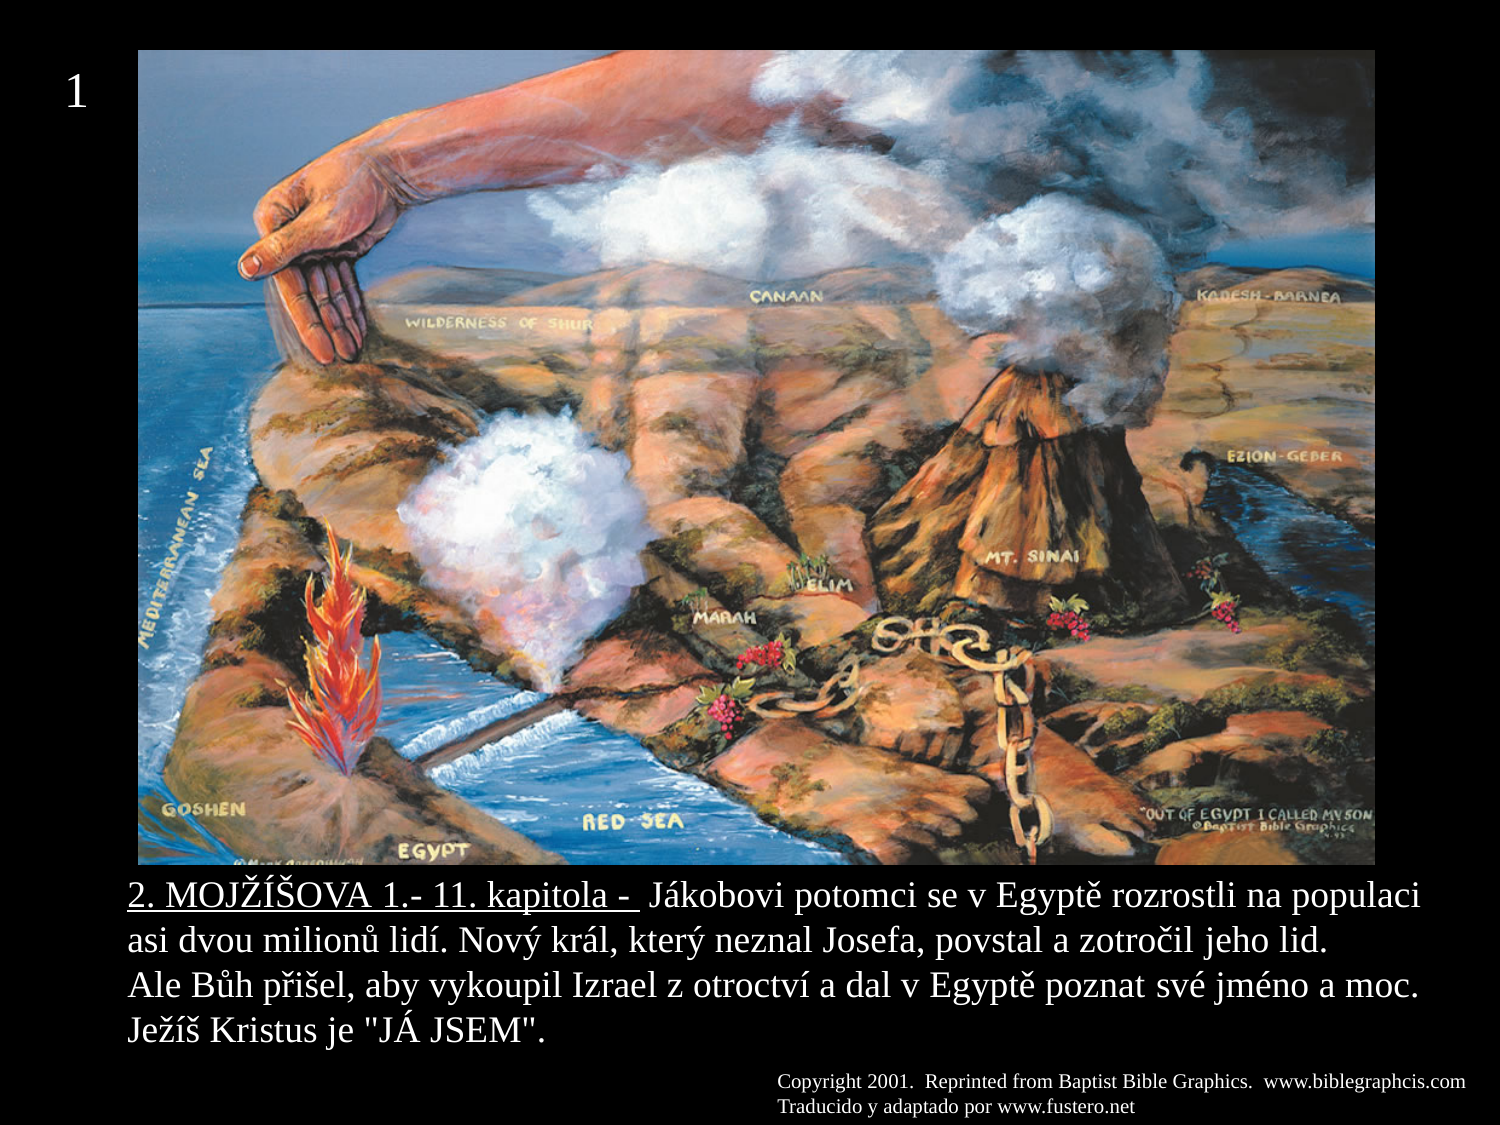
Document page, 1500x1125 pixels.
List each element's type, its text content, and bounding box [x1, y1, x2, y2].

text_box 1 [50, 49, 100, 125]
picture [137, 49, 1375, 865]
text_box 2. MOJŽÍŠOVA 1.- 11. kapitola - Jákobovi potomci se v Egyptě rozrostli na populaci asi dvou milionů lidí. Nový král, který neznal Josefa, povstal a zotročil jeho lid. Ale Bůh přišel, aby vykoupil Izrael z otroctví a dal v Egyptě poznat své jméno a moc. Ježíš Kristus je "JÁ JSEM". [112, 862, 1500, 1058]
text_box Copyright 2001. Reprinted from Baptist Bible Graphics. www.biblegraphcis.com Traducido y adaptado por www.fustero.net [762, 1059, 1500, 1125]
